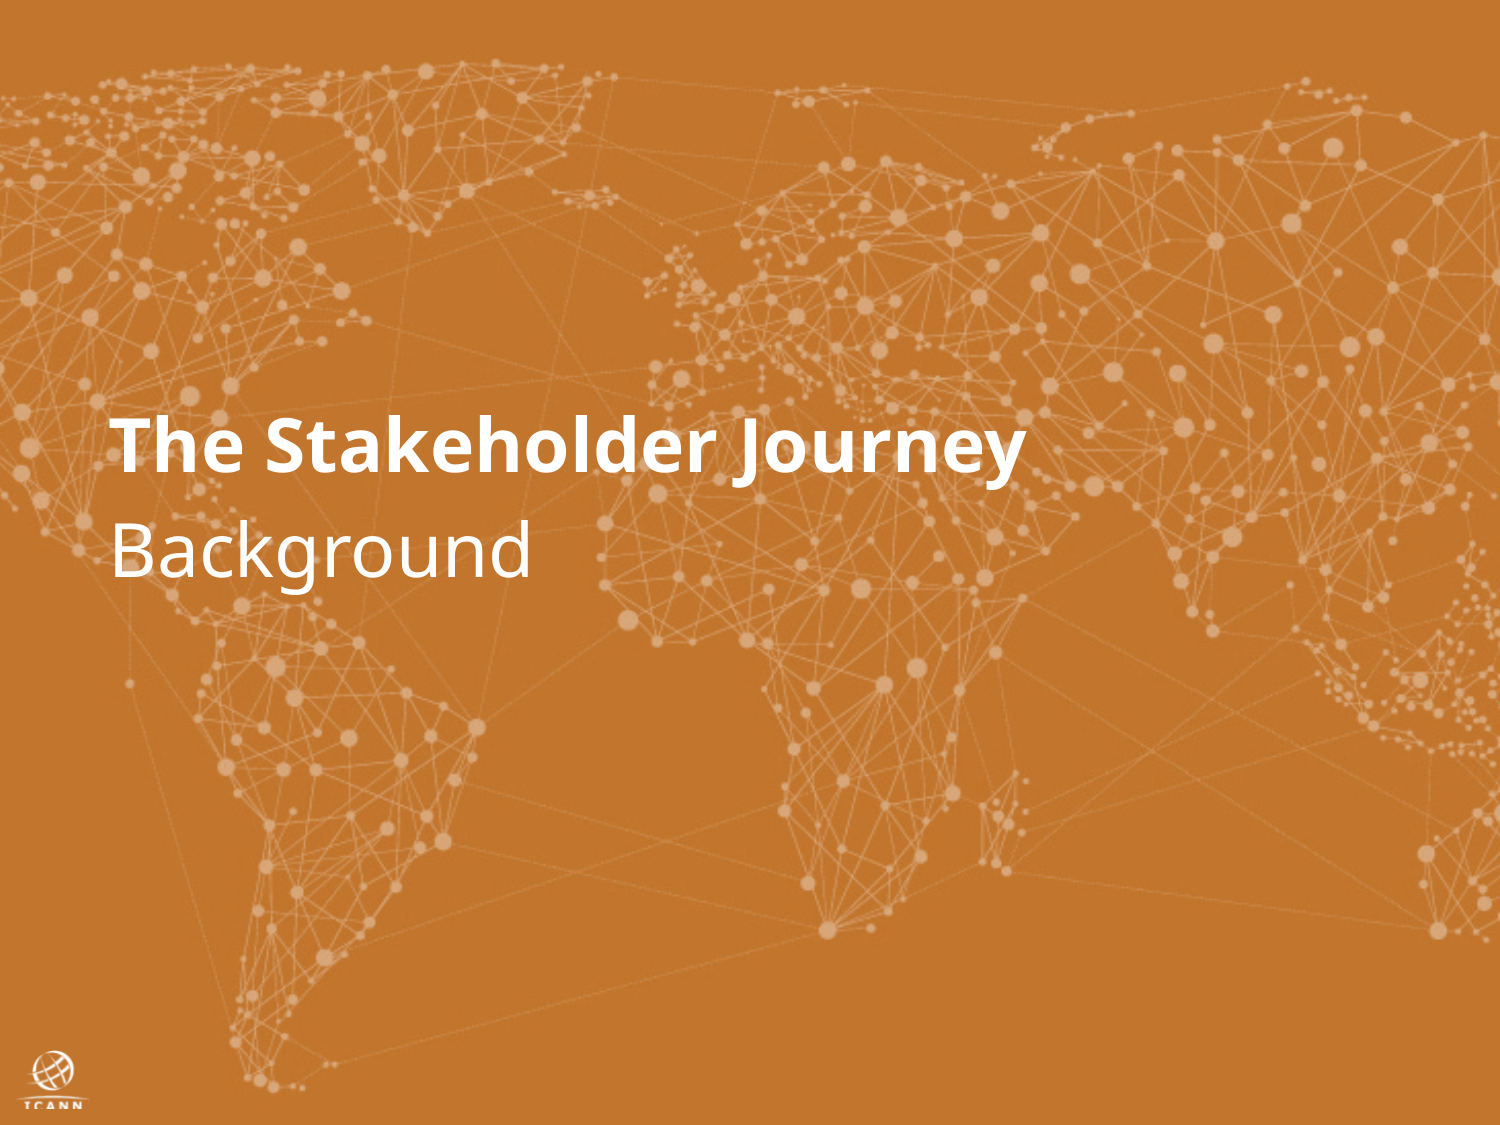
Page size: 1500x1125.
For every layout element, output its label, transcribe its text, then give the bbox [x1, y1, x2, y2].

list The Stakeholder Journey Background [93, 389, 1500, 674]
